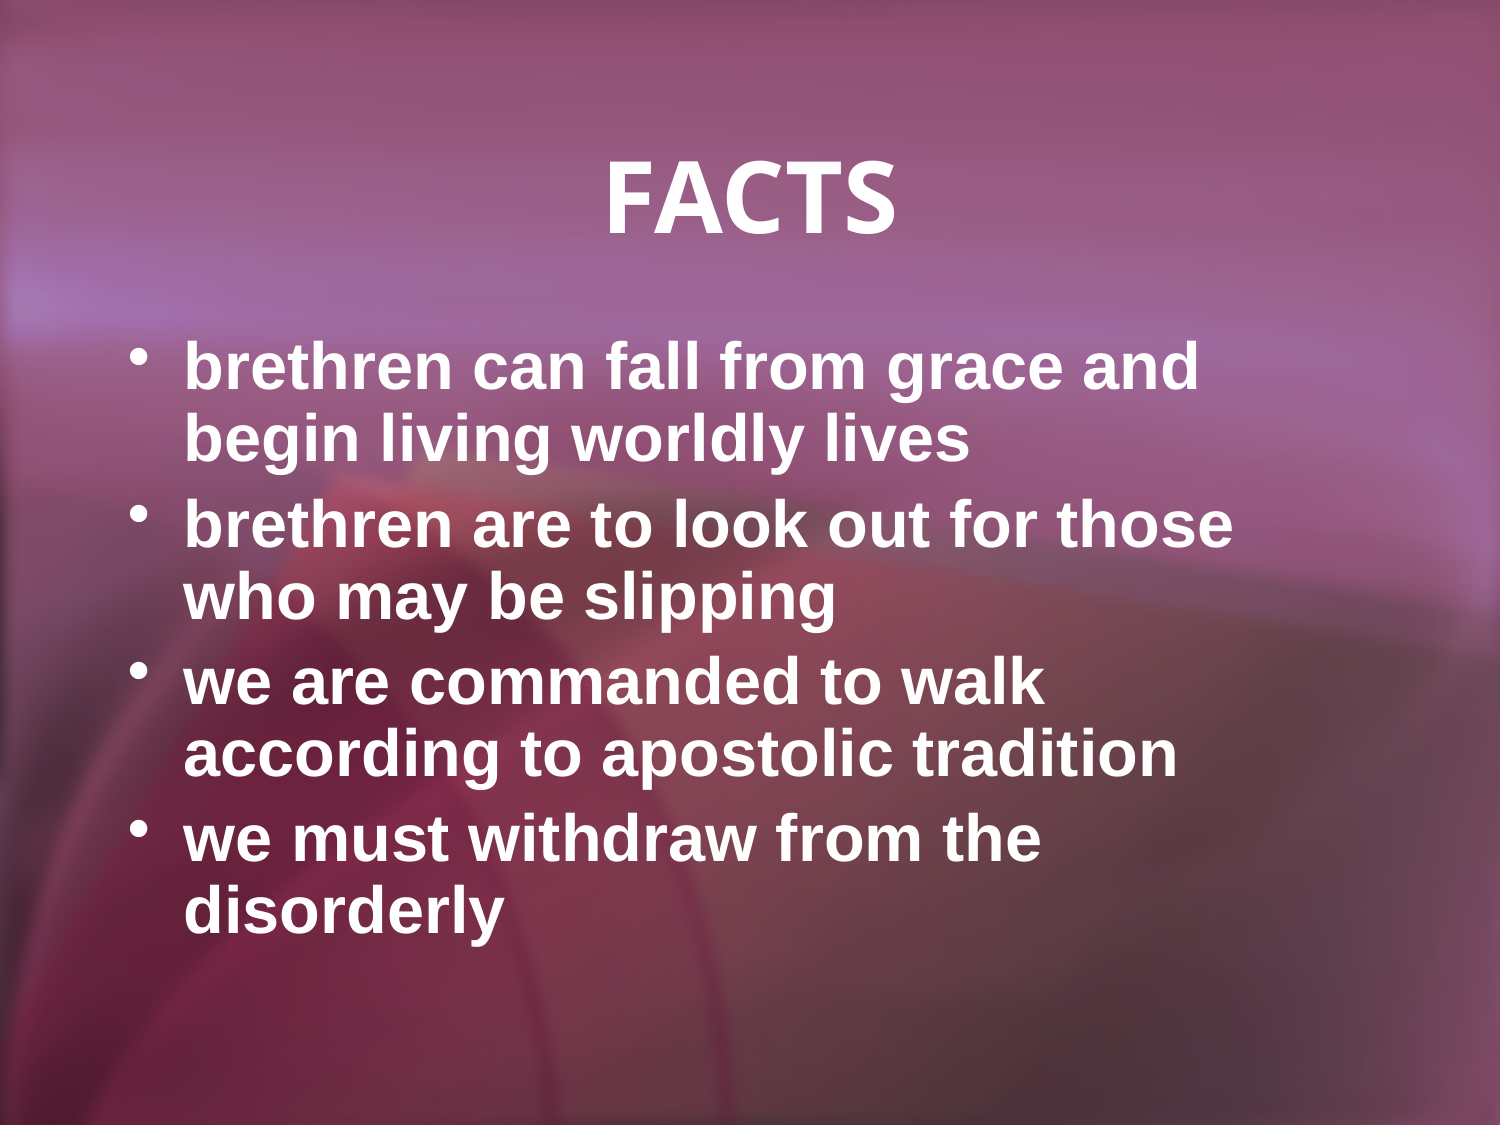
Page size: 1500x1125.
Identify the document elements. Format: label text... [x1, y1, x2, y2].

list brethren can fall from grace and begin living worldly lives brethren are to look out for those who may be slipping we are commanded to walk according to apostolic tradition we must withdraw from the disorderly [112, 324, 1388, 1000]
title FACTS [112, 99, 1388, 288]
picture [0, 0, 1500, 1125]
